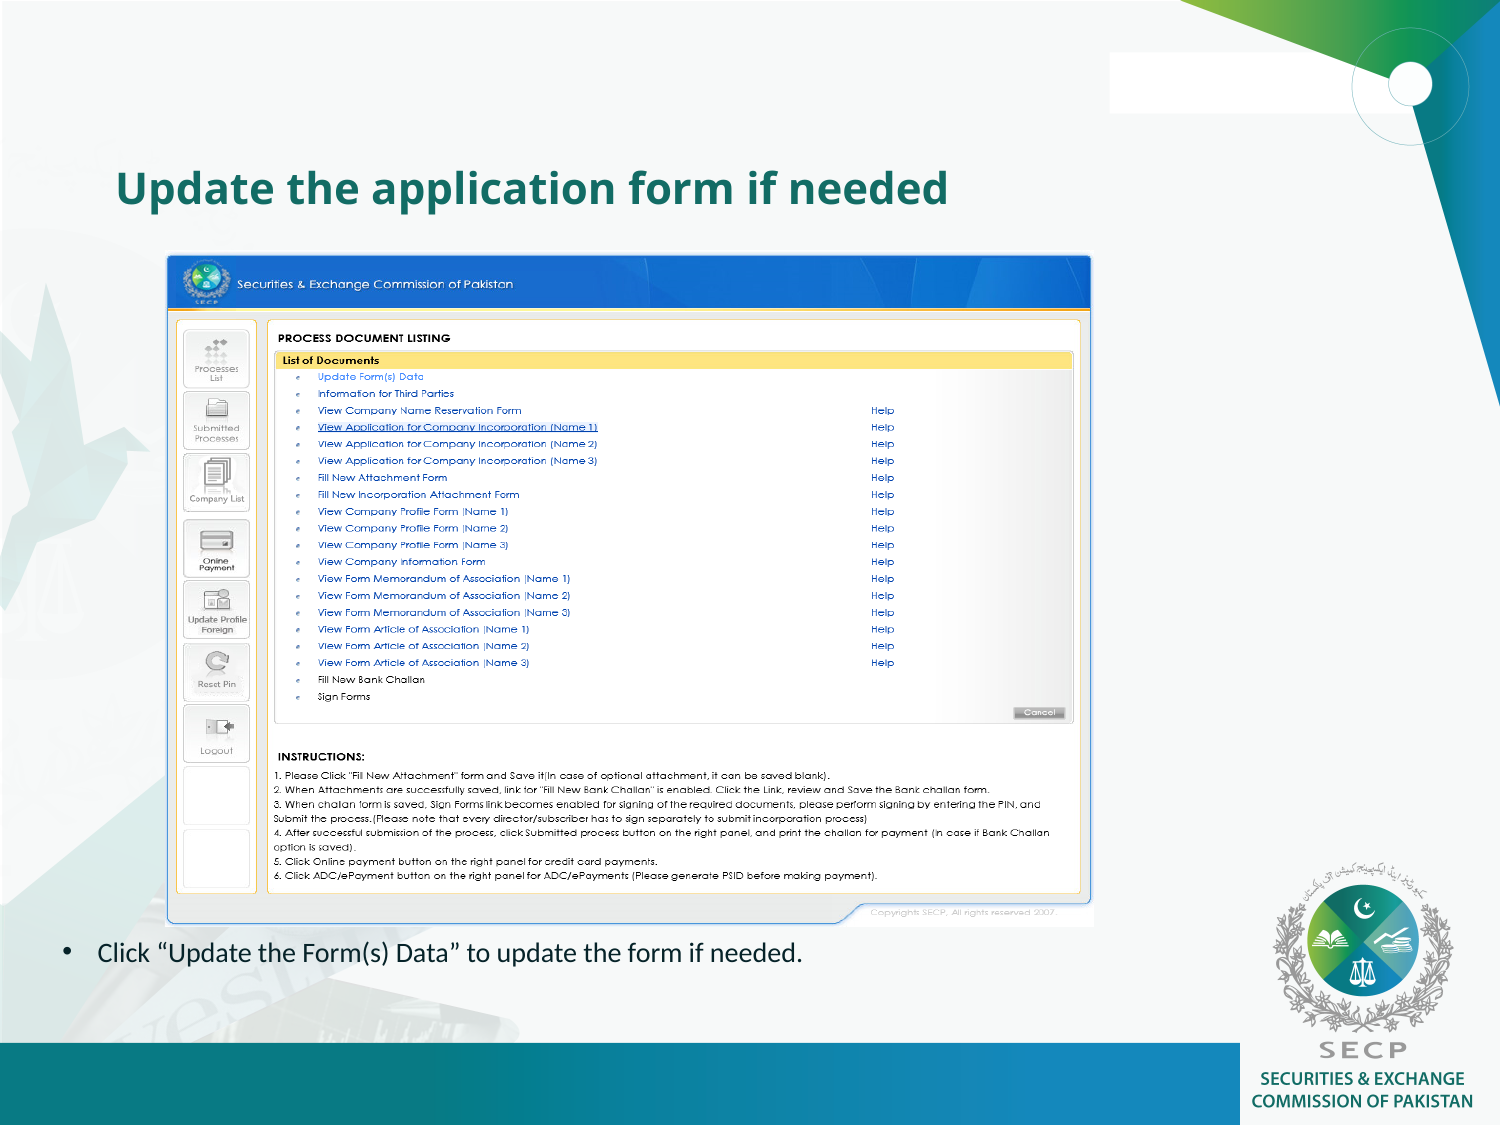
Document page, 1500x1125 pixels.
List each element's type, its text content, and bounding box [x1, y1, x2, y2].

title Update the application form if needed [64, 124, 1001, 251]
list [164, 249, 1095, 928]
picture [0, 0, 1500, 1125]
text_box Click “Update the Form(s) Data” to update the form if needed. [47, 926, 977, 976]
